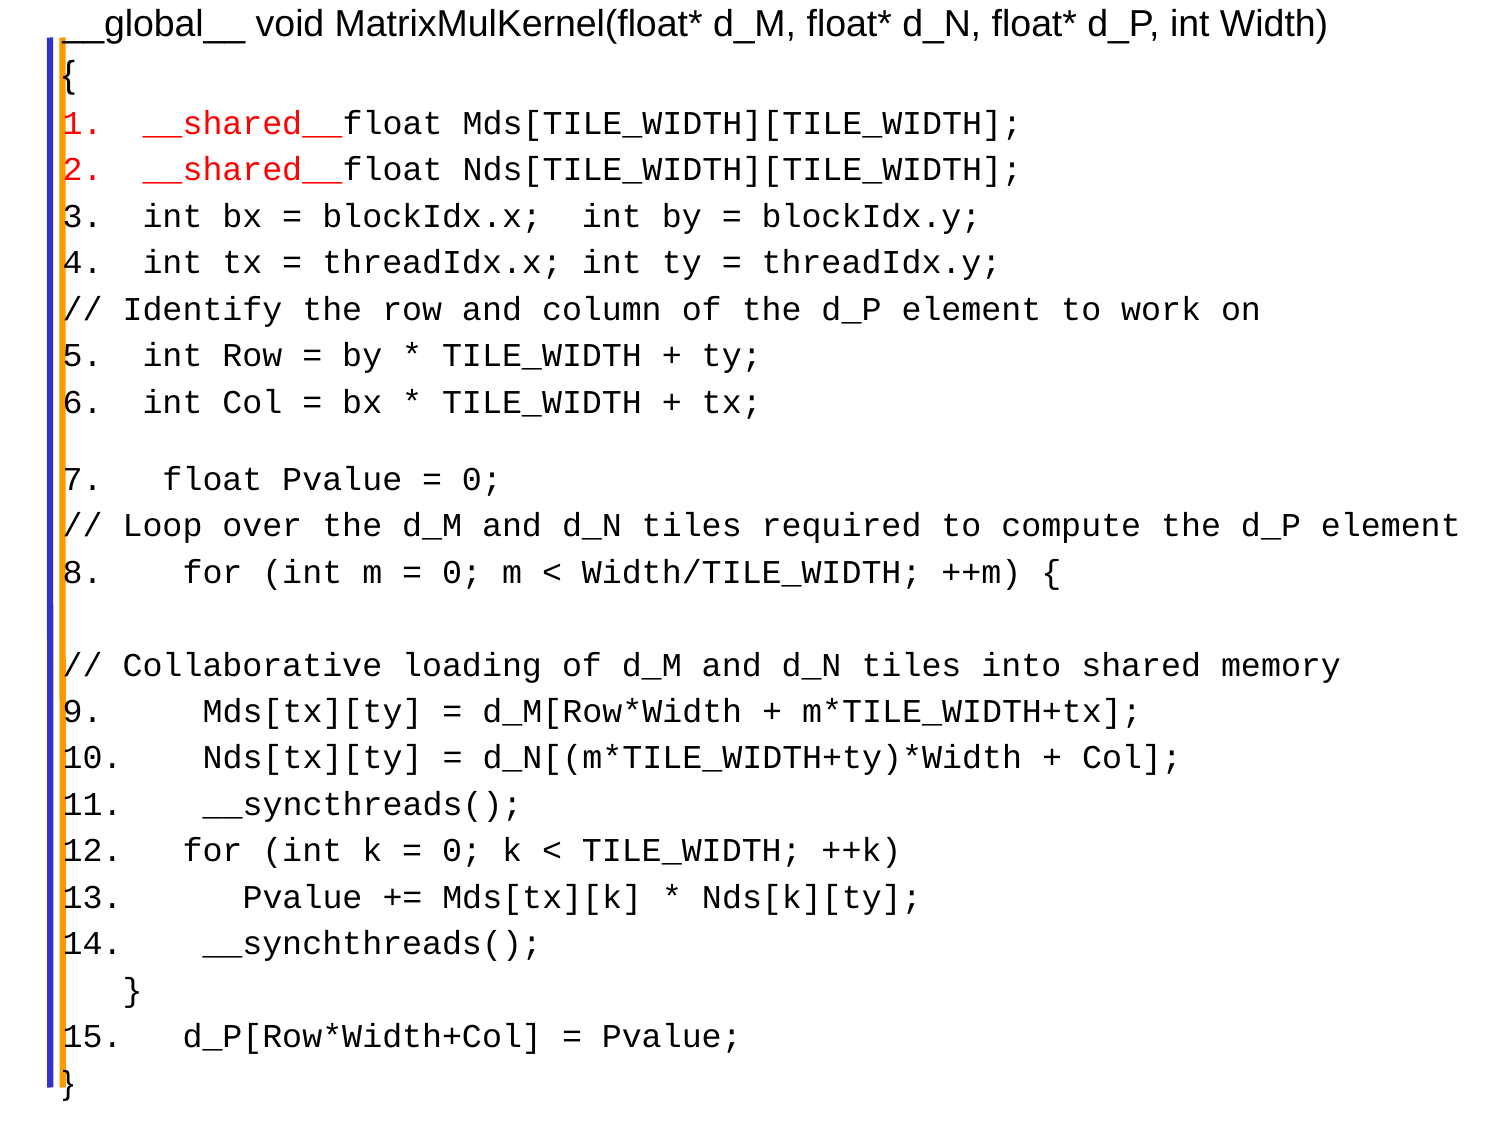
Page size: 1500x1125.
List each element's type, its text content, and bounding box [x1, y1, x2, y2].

list __global__ void MatrixMulKernel(float* d_M, float* d_N, float* d_P, int Width) { 1. __shared__float Mds[TILE_WIDTH][TILE_WIDTH]; 2. __shared__float Nds[TILE_WIDTH][TILE_WIDTH]; 3. int bx = blockIdx.x; int by = blockIdx.y; 4. int tx = threadIdx.x; int ty = threadIdx.y; // Identify the row and column of the d_P element to work on 5. int Row = by * TILE_WIDTH + ty; 6. int Col = bx * TILE_WIDTH + tx; 7. float Pvalue = 0; // Loop over the d_M and d_N tiles required to compute the d_P element 8. for (int m = 0; m < Width/TILE_WIDTH; ++m) { // Collaborative loading of d_M and d_N tiles into shared memory 9. Mds[tx][ty] = d_M[Row*Width + m*TILE_WIDTH+tx]; Nds[tx][ty] = d_N[(m*TILE_WIDTH+ty)*Width + Col]; __syncthreads(); 12. for (int k = 0; k < TILE_WIDTH; ++k) Pvalue += Mds[tx][k] * Nds[k][ty]; 14. __synchthreads(); } 15. d_P[Row*Width+Col] = Pvalue; } [47, 0, 1498, 1013]
